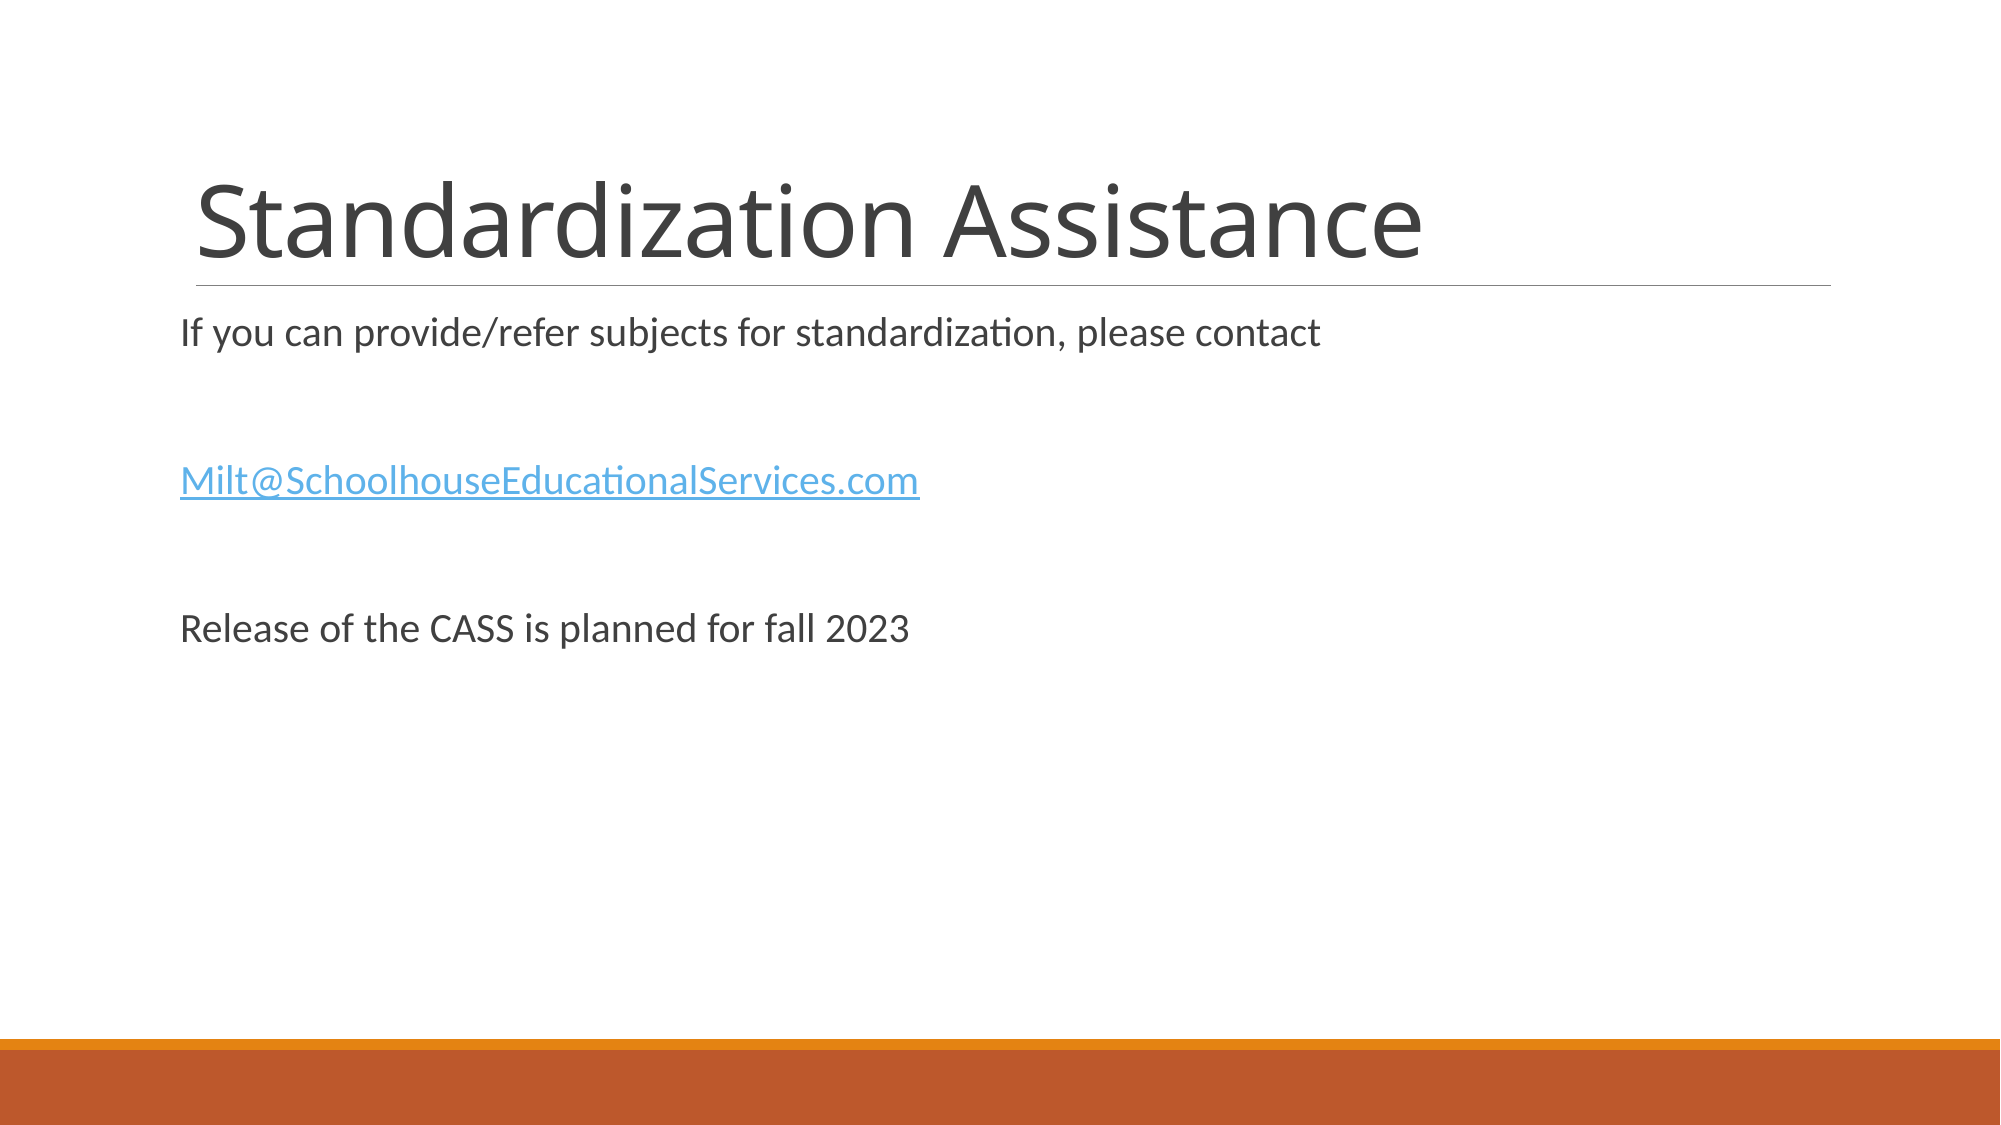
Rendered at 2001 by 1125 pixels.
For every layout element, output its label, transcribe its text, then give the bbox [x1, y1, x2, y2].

title Standardization Assistance [180, 47, 1830, 285]
list If you can provide/refer subjects for standardization, please contact Milt@SchoolhouseEducationalServices.com Release of the CASS is planned for fall 2023 [180, 302, 1830, 963]
